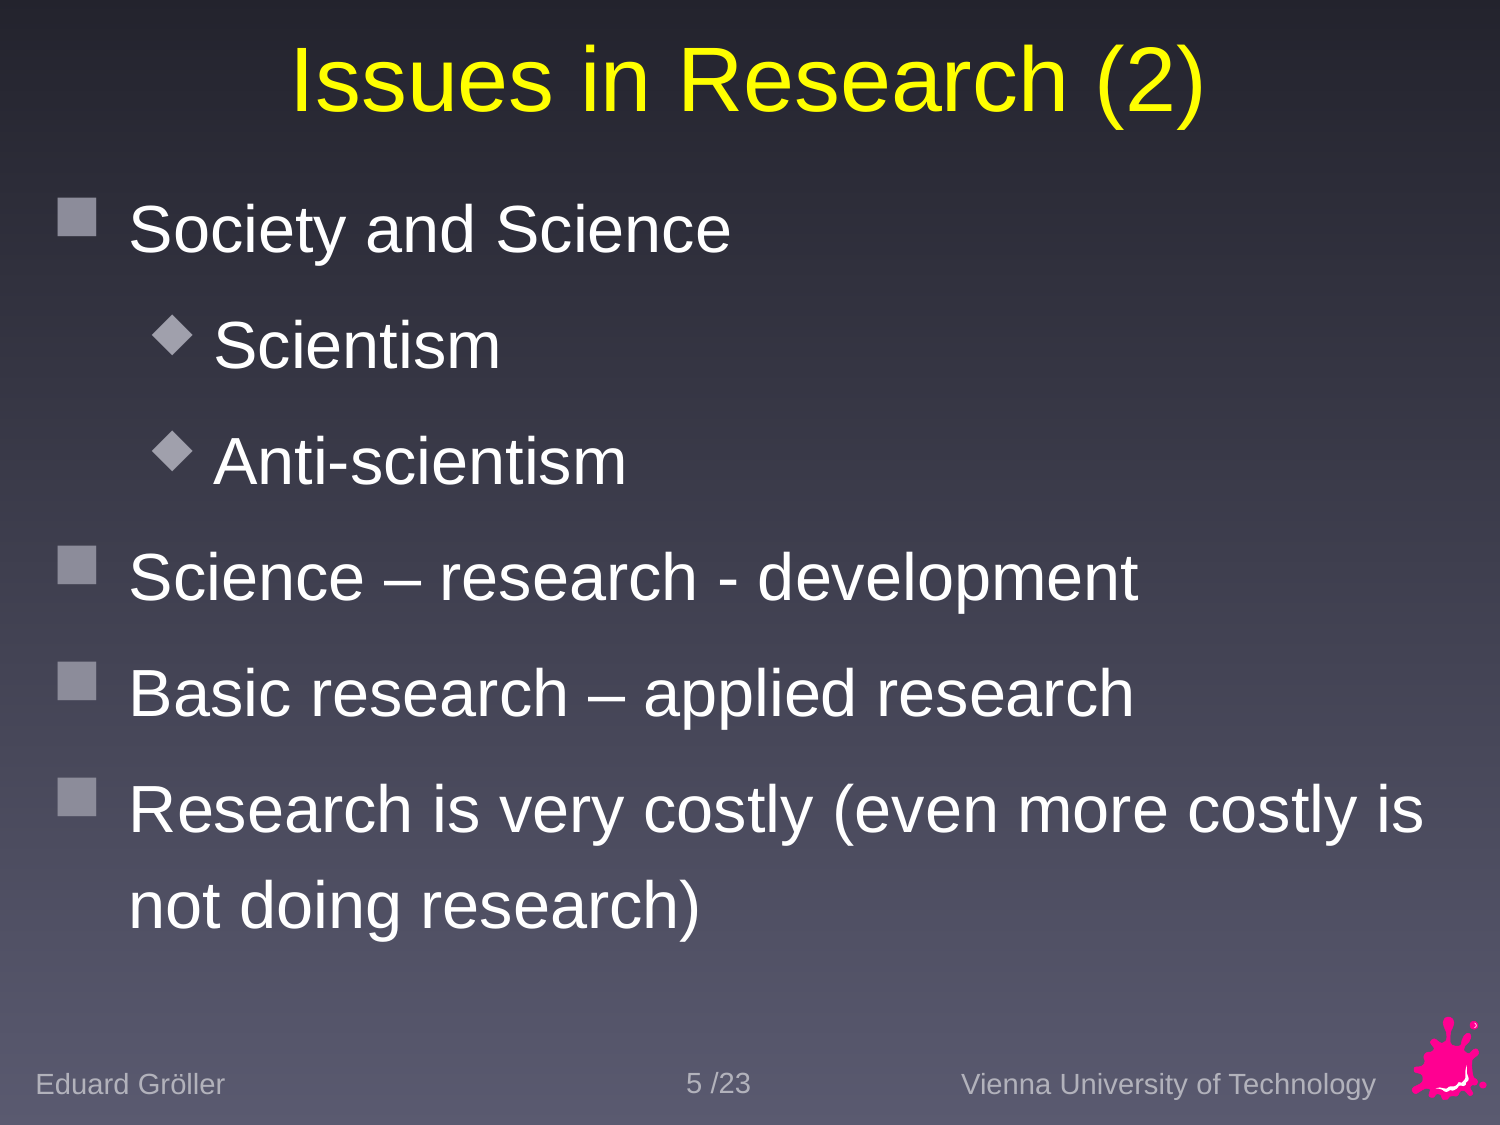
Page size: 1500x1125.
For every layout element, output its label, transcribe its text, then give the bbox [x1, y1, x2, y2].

title Issues in Research (2) [0, 12, 1500, 138]
slide_number 5 /23 [562, 1064, 876, 1100]
list Society and Science Scientism Anti-scientism Science – research - development Basic research – applied research Research is very costly (even more costly is not doing research) [37, 162, 1463, 963]
